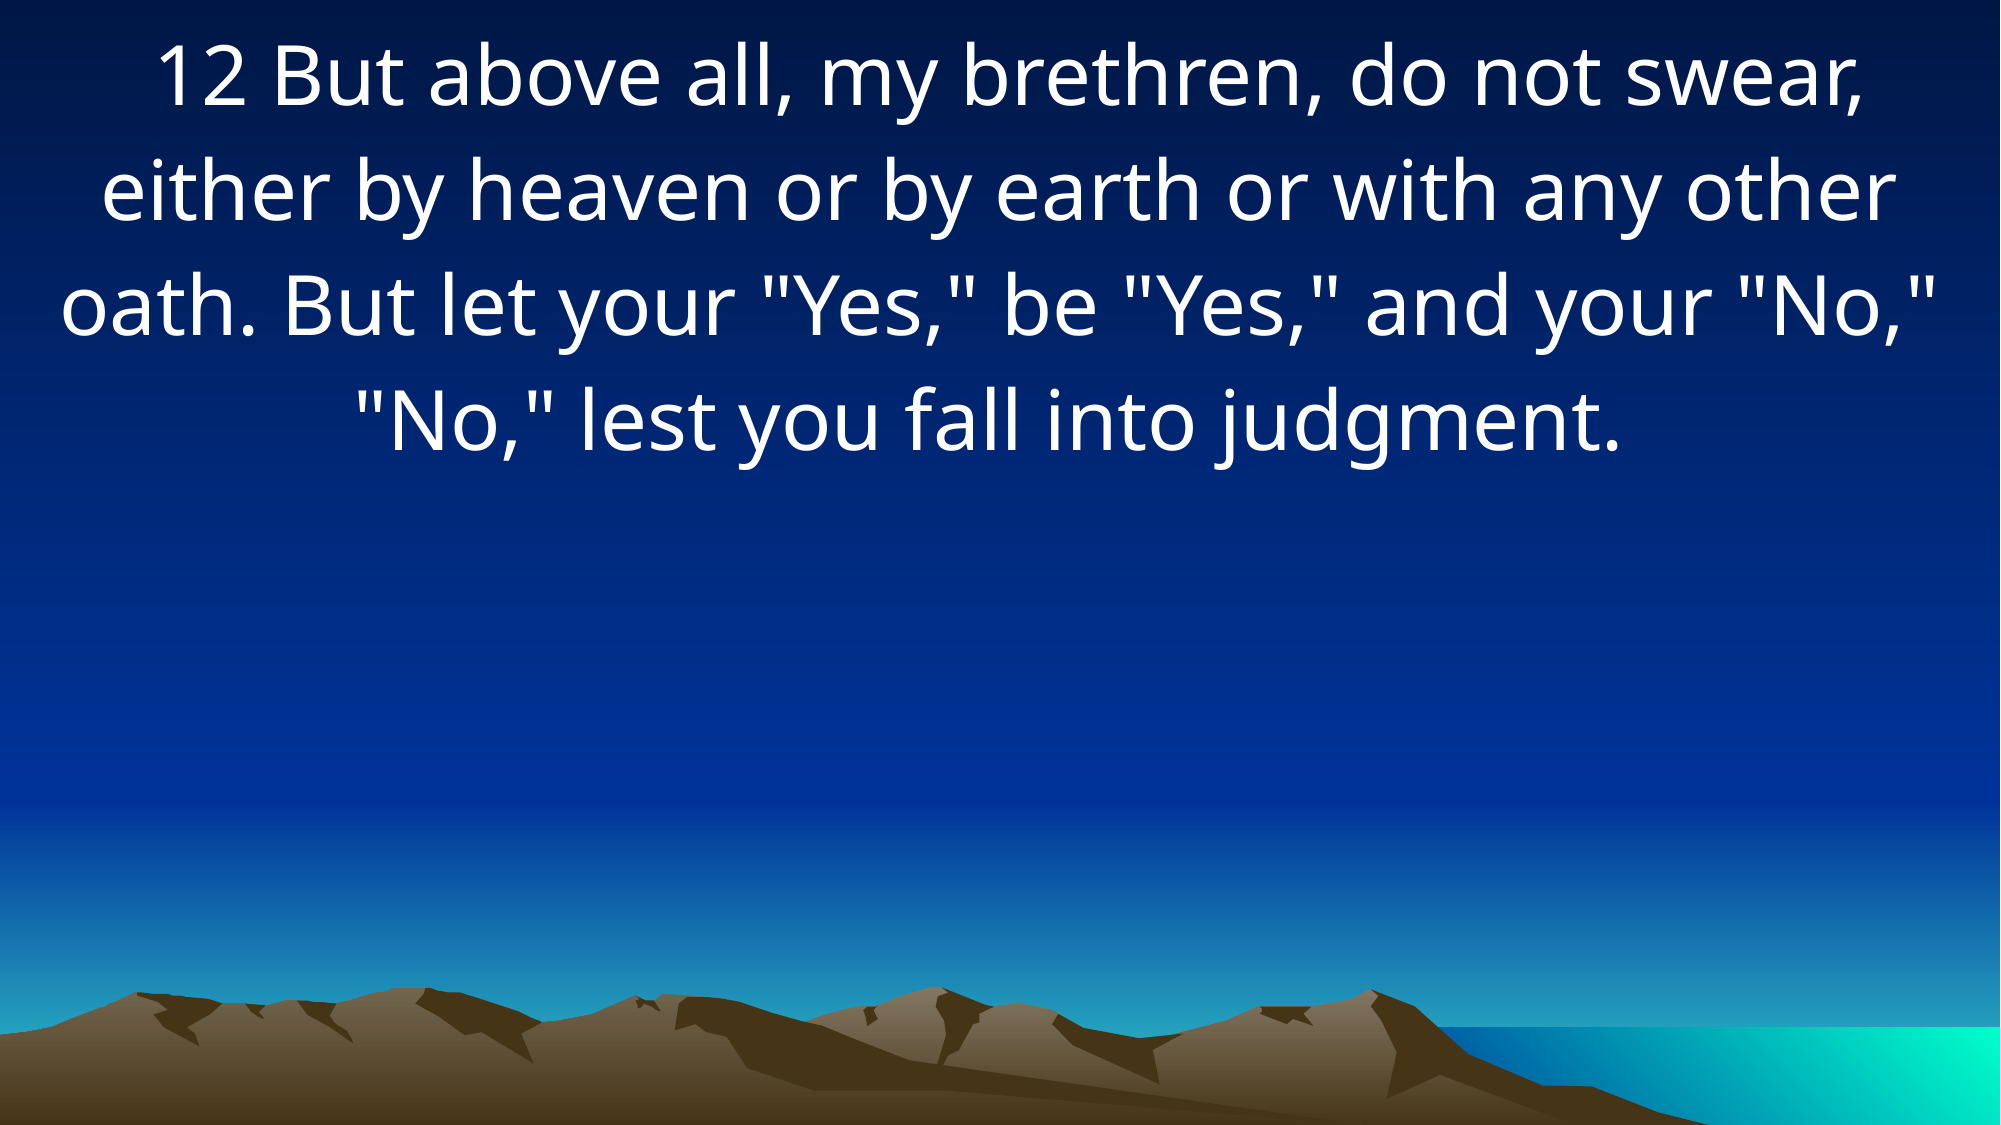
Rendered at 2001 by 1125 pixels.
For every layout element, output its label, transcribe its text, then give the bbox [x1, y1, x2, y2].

text_box 12 But above all, my brethren, do not swear, either by heaven or by earth or with any other oath. But let your "Yes," be "Yes," and your "No," "No," lest you fall into judgment. [0, 0, 2000, 825]
